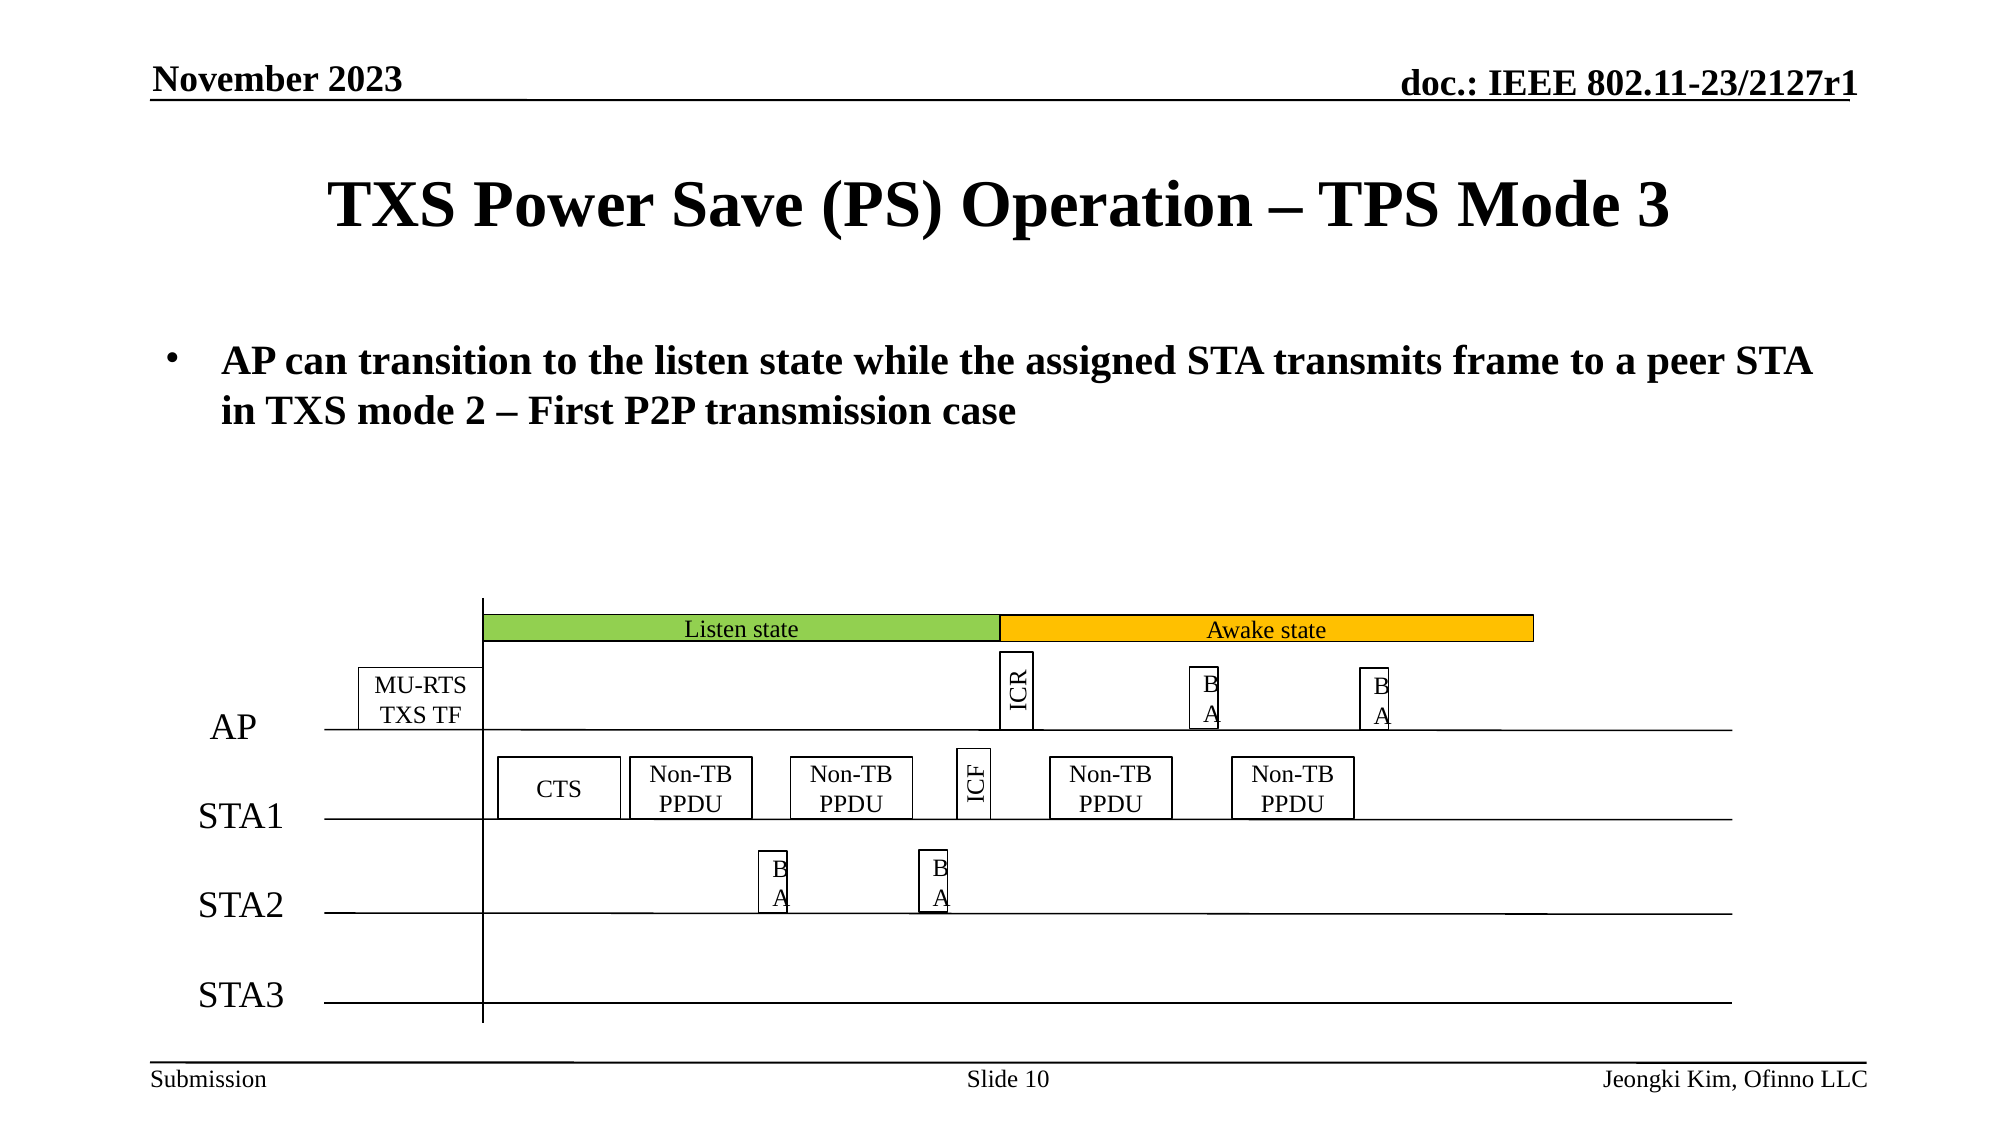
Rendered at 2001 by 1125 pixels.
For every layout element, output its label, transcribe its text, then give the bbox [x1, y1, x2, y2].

text_box BA [1359, 668, 1389, 728]
text_box ICR [999, 651, 1034, 728]
text_box STA3 [183, 962, 300, 1023]
text_box AP [194, 694, 273, 754]
text_box MU-RTS TXS TF [358, 667, 478, 728]
text_box Awake state [999, 614, 1534, 642]
text_box STA1 [183, 783, 300, 844]
text_box STA2 [183, 872, 300, 933]
text_box Listen state [488, 614, 999, 641]
slide_number Slide 10 [950, 1061, 1067, 1123]
title TXS Power Save (PS) Operation – TPS Mode 3 [149, 112, 1850, 288]
footer Jeongki Kim, Ofinno LLC [1171, 1061, 1869, 1093]
text_box BA [1189, 666, 1219, 728]
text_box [324, 729, 1733, 1004]
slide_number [152, 54, 563, 100]
list AP can transition to the listen state while the assigned STA transmits frame to a peer STA in TXS mode 2 – First P2P transmission case [149, 324, 1850, 566]
